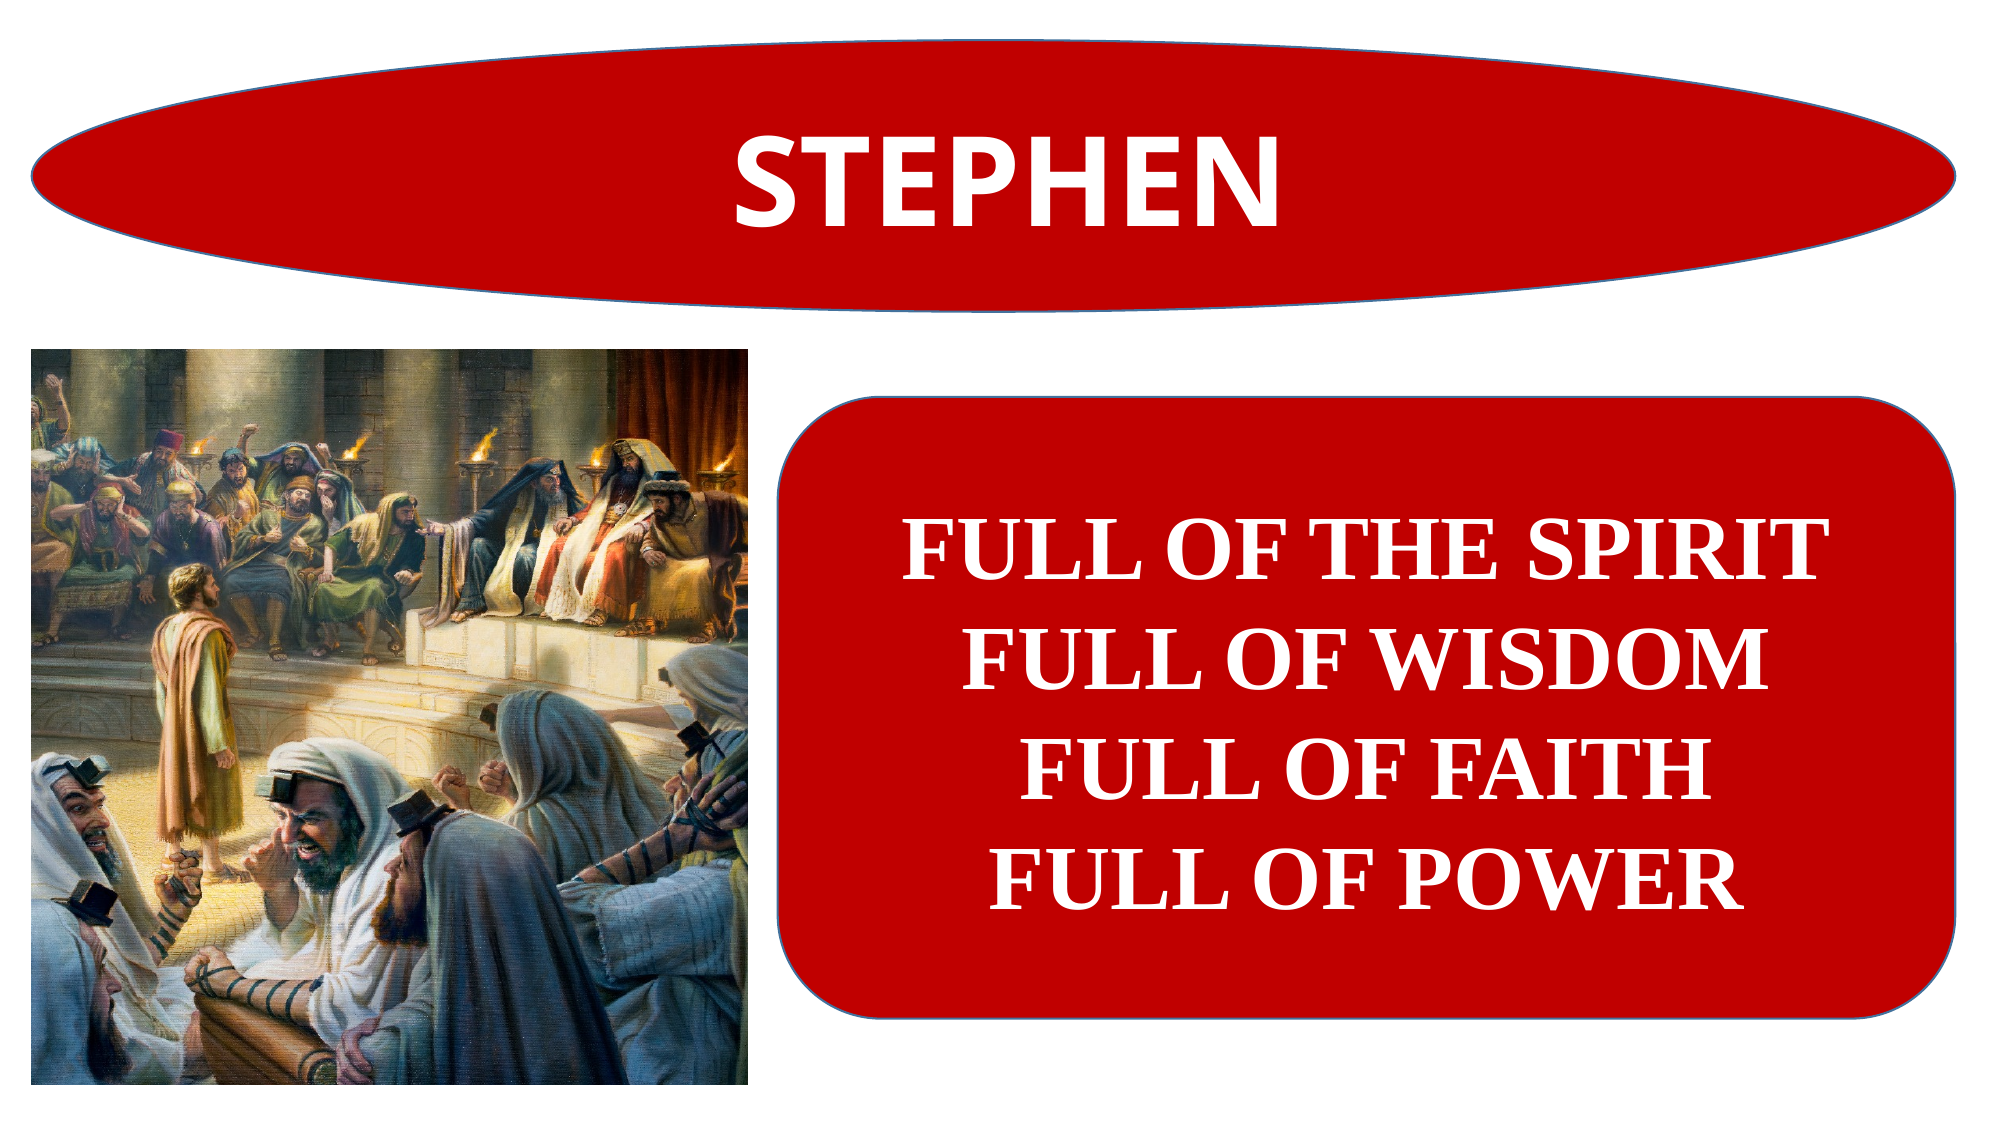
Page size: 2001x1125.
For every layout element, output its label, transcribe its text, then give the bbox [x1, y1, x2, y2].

text_box STEPHEN [30, 39, 1957, 313]
text_box FULL OF THE SPIRIT FULL OF WISDOM FULL OF FAITH FULL OF POWER [776, 395, 1957, 1020]
picture [31, 349, 748, 1085]
